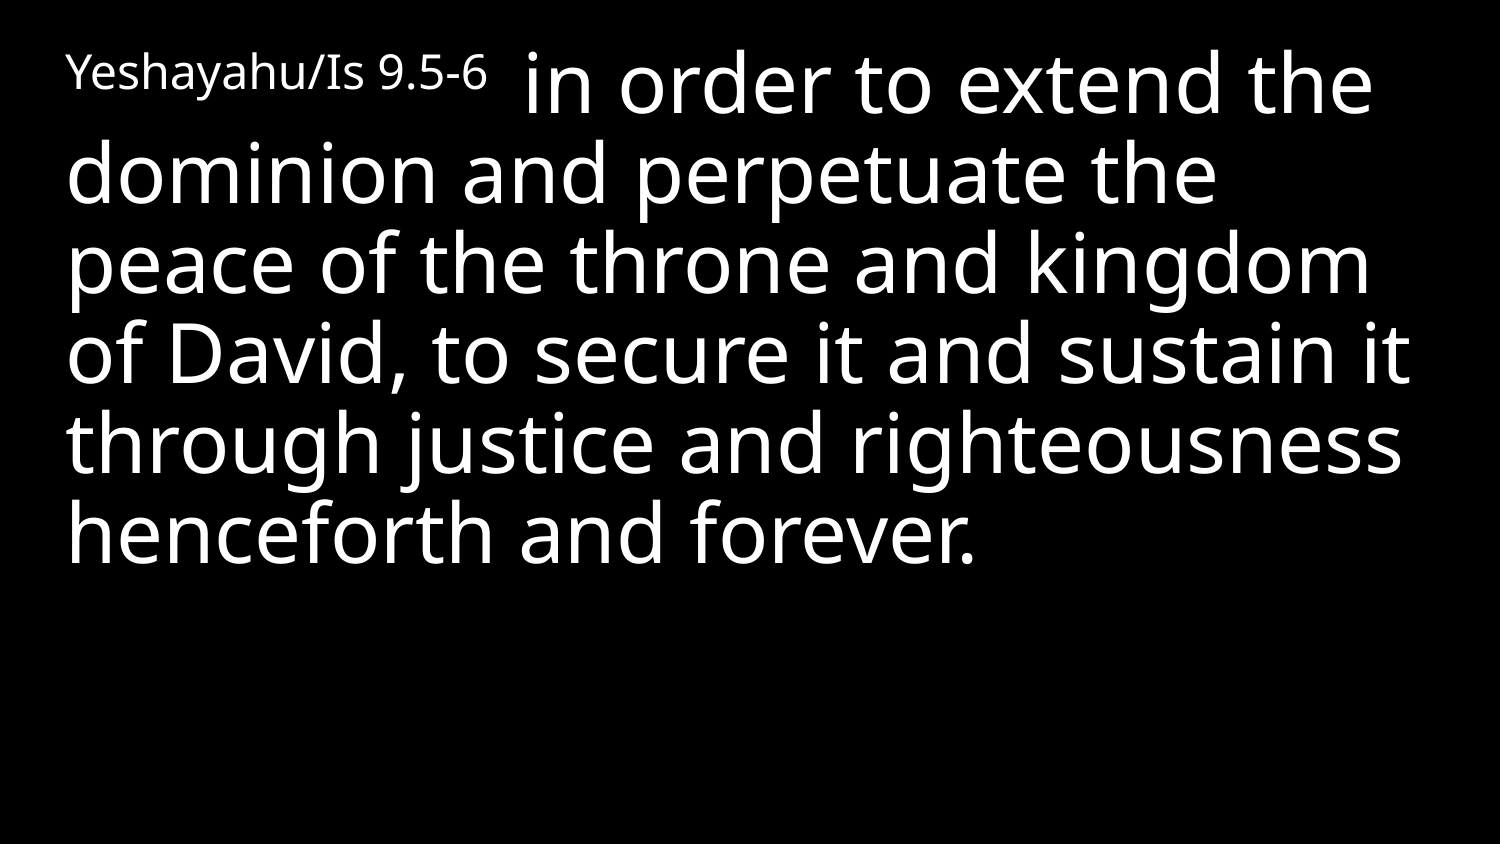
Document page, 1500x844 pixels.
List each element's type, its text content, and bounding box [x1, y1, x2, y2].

subtitle Yeshayahu/Is 9.5-6 in order to extend the dominion and perpetuate the peace of the throne and kingdom of David, to secure it and sustain it through justice and righteousness henceforth and forever. [50, 34, 1450, 797]
